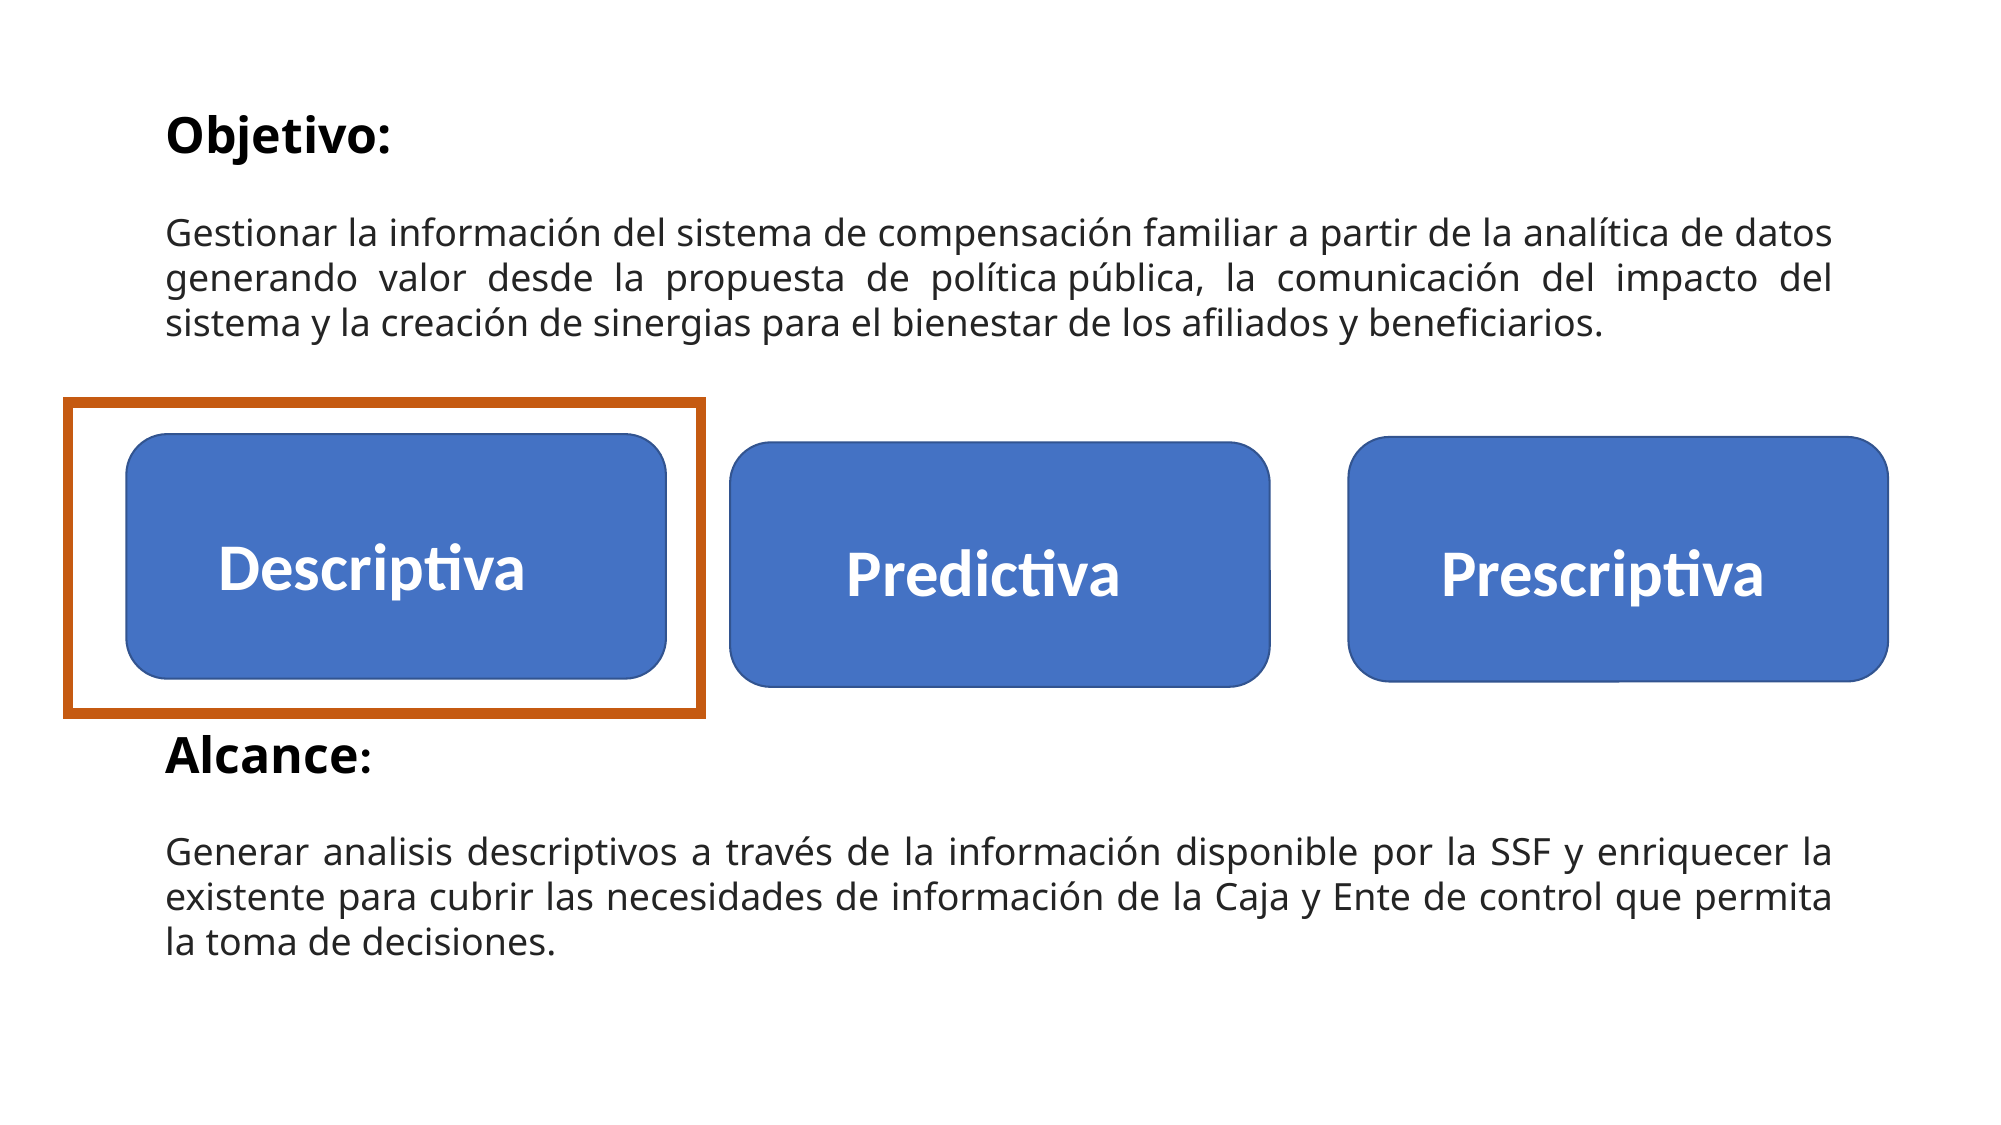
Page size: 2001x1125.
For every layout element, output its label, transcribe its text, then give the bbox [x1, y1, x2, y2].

text_box Prescriptiva [1426, 521, 1812, 617]
text_box Alcance: Generar analisis descriptivos a través de la información disponible por la SSF y enriquecer la existente para cubrir las necesidades de información de la Caja y Ente de control que permita la toma de decisiones. [150, 715, 1850, 1106]
text_box [729, 441, 1271, 688]
text_box [67, 402, 702, 715]
text_box Objetivo: Gestionar la información del sistema de compensación familiar a partir de la analítica de datos generando valor desde la propuesta de política pública, la comunicación del impacto del sistema y la creación de sinergias para el bienestar de los afiliados y beneficiarios. [150, 96, 1850, 531]
text_box [1347, 435, 1890, 683]
text_box Predictiva [832, 521, 1217, 617]
